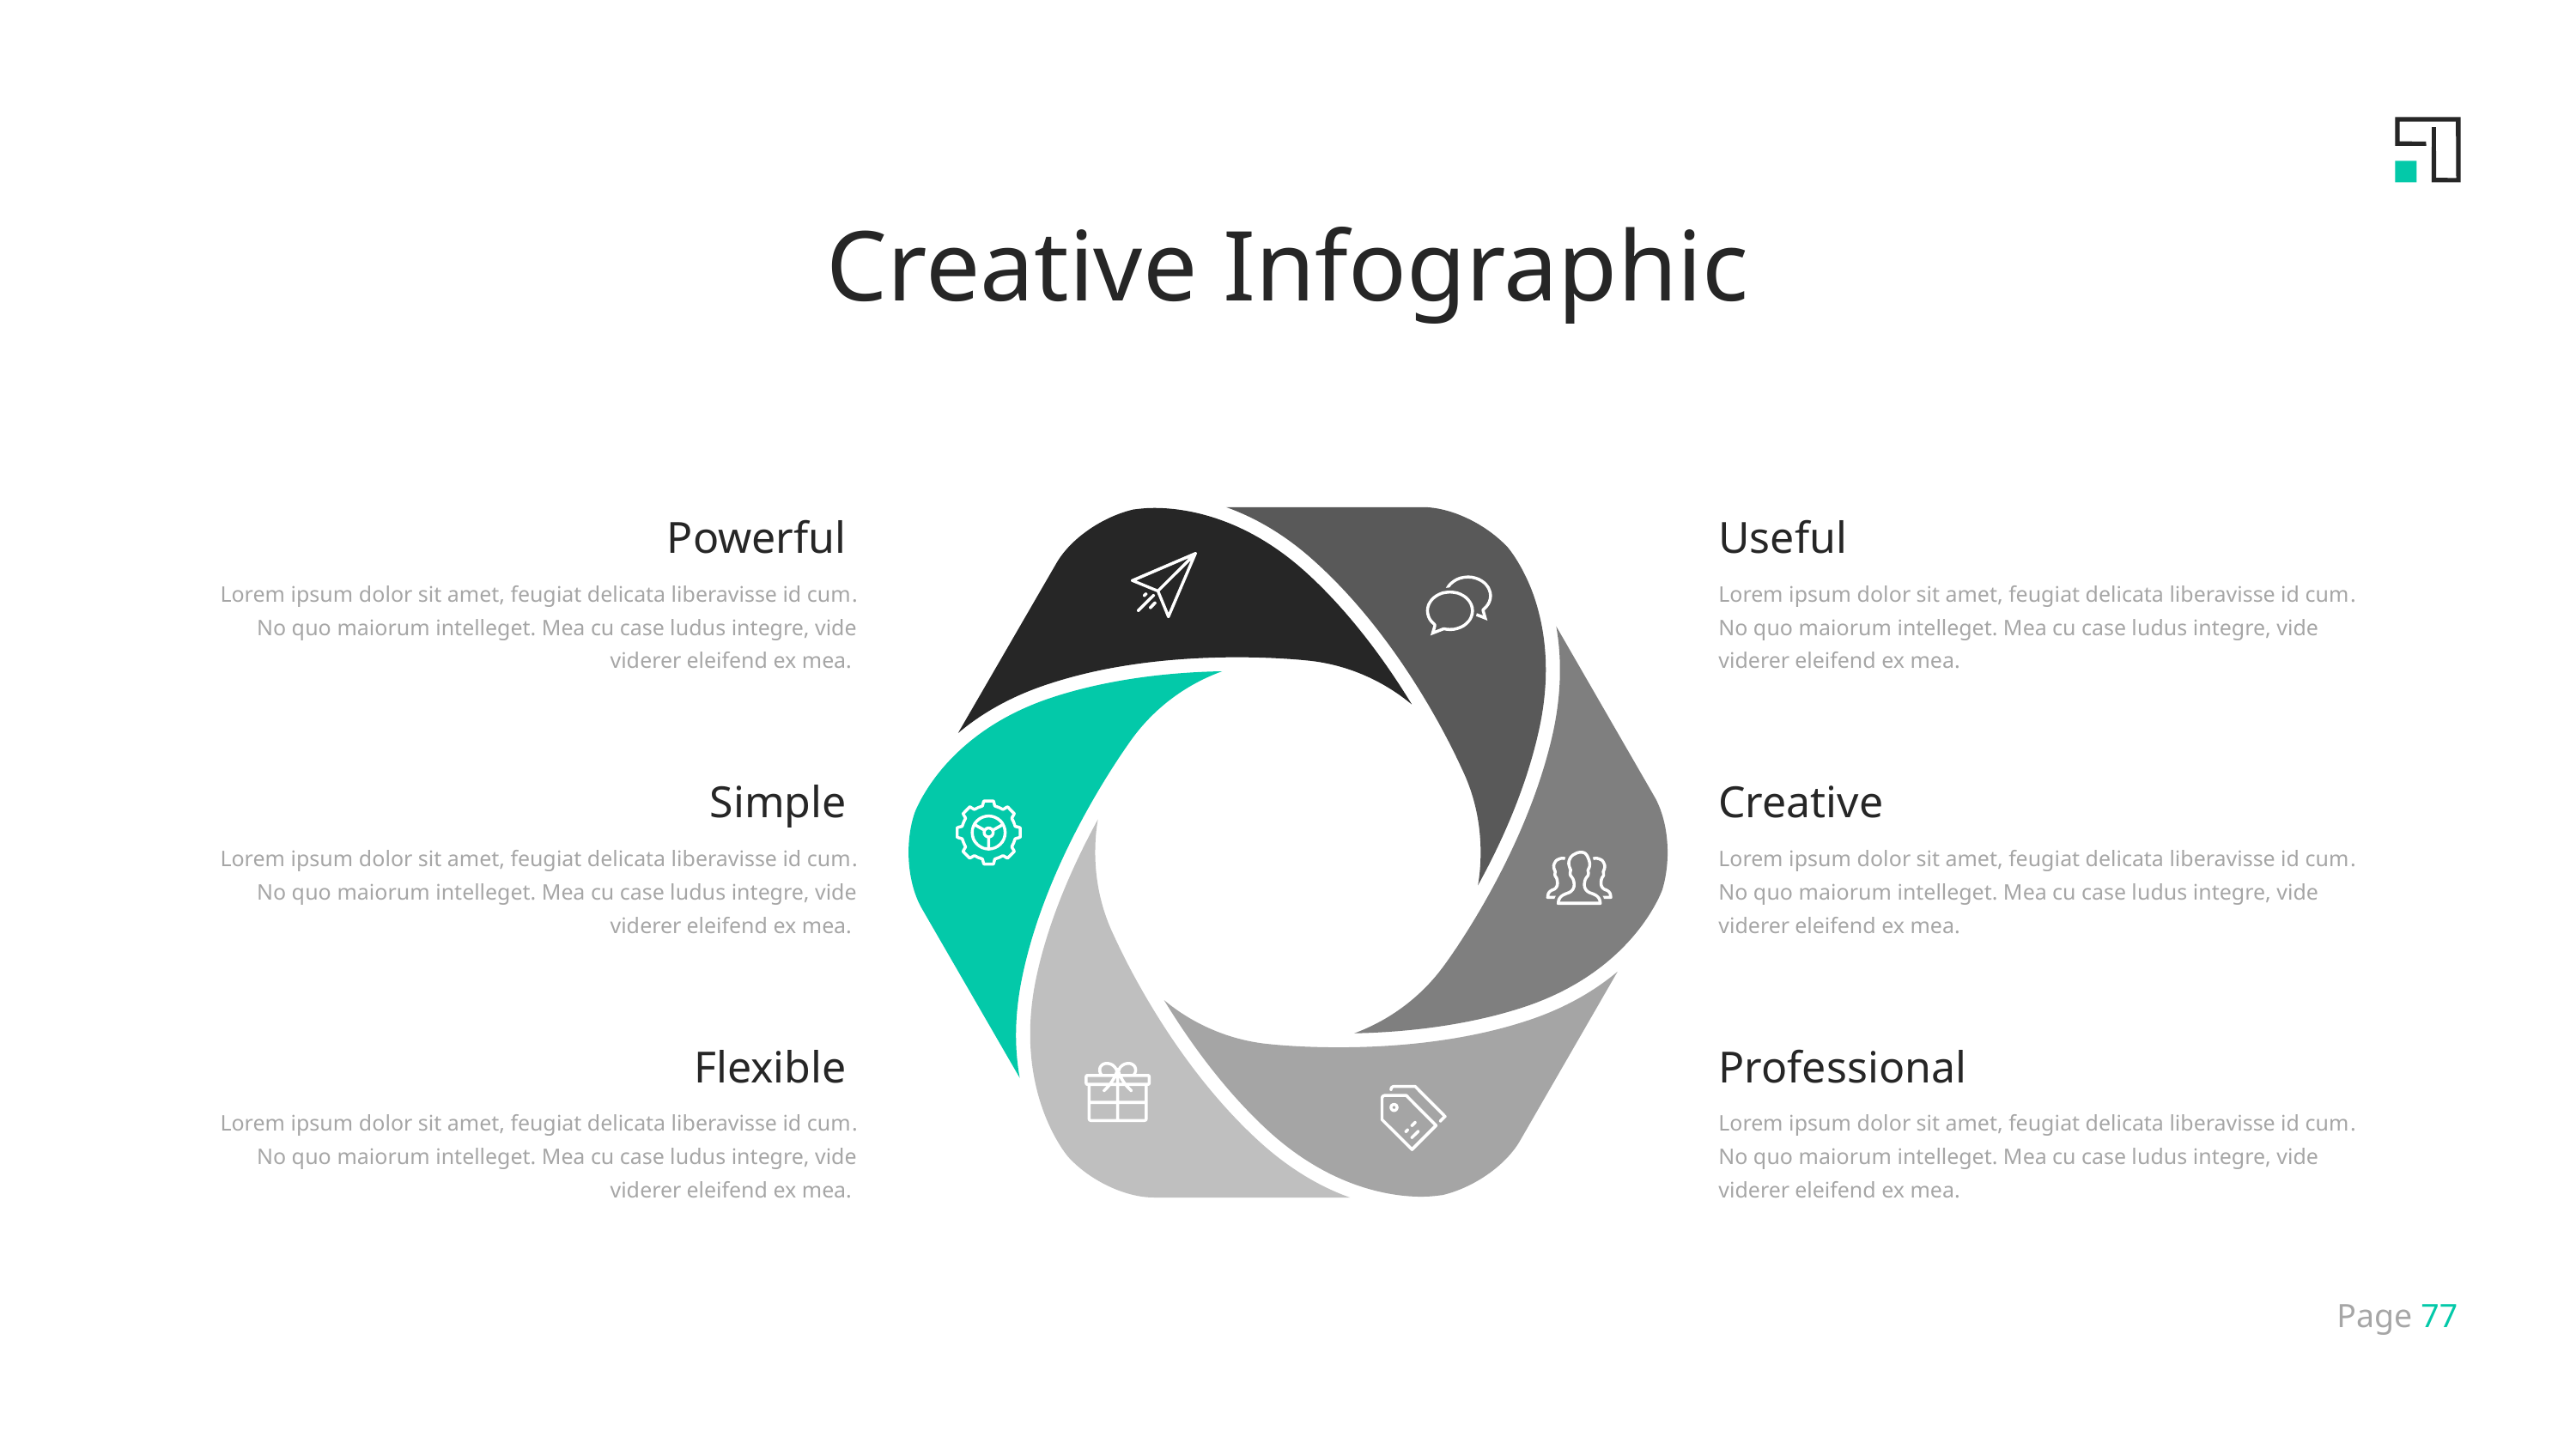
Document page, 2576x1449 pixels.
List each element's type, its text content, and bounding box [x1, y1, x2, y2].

text_box Creative Infographic [676, 197, 1900, 327]
text_box Powerful Lorem ipsum dolor sit amet, feugiat delicata liberavisse id cum. No quo maiorum intelleget. Mea cu case ludus integre, vide viderer eleifend ex mea. [192, 494, 871, 680]
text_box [904, 506, 1672, 1197]
text_box Simple Lorem ipsum dolor sit amet, feugiat delicata liberavisse id cum. No quo maiorum intelleget. Mea cu case ludus integre, vide viderer eleifend ex mea. [192, 758, 871, 944]
text_box Flexible Lorem ipsum dolor sit amet, feugiat delicata liberavisse id cum. No quo maiorum intelleget. Mea cu case ludus integre, vide viderer eleifend ex mea. [192, 1022, 871, 1209]
text_box Useful Lorem ipsum dolor sit amet, feugiat delicata liberavisse id cum. No quo maiorum intelleget. Mea cu case ludus integre, vide viderer eleifend ex mea. [1705, 494, 2384, 680]
text_box Professional Lorem ipsum dolor sit amet, feugiat delicata liberavisse id cum. No quo maiorum intelleget. Mea cu case ludus integre, vide viderer eleifend ex mea. [1705, 1022, 2384, 1209]
text_box Creative Lorem ipsum dolor sit amet, feugiat delicata liberavisse id cum. No quo maiorum intelleget. Mea cu case ludus integre, vide viderer eleifend ex mea. [1705, 758, 2384, 944]
